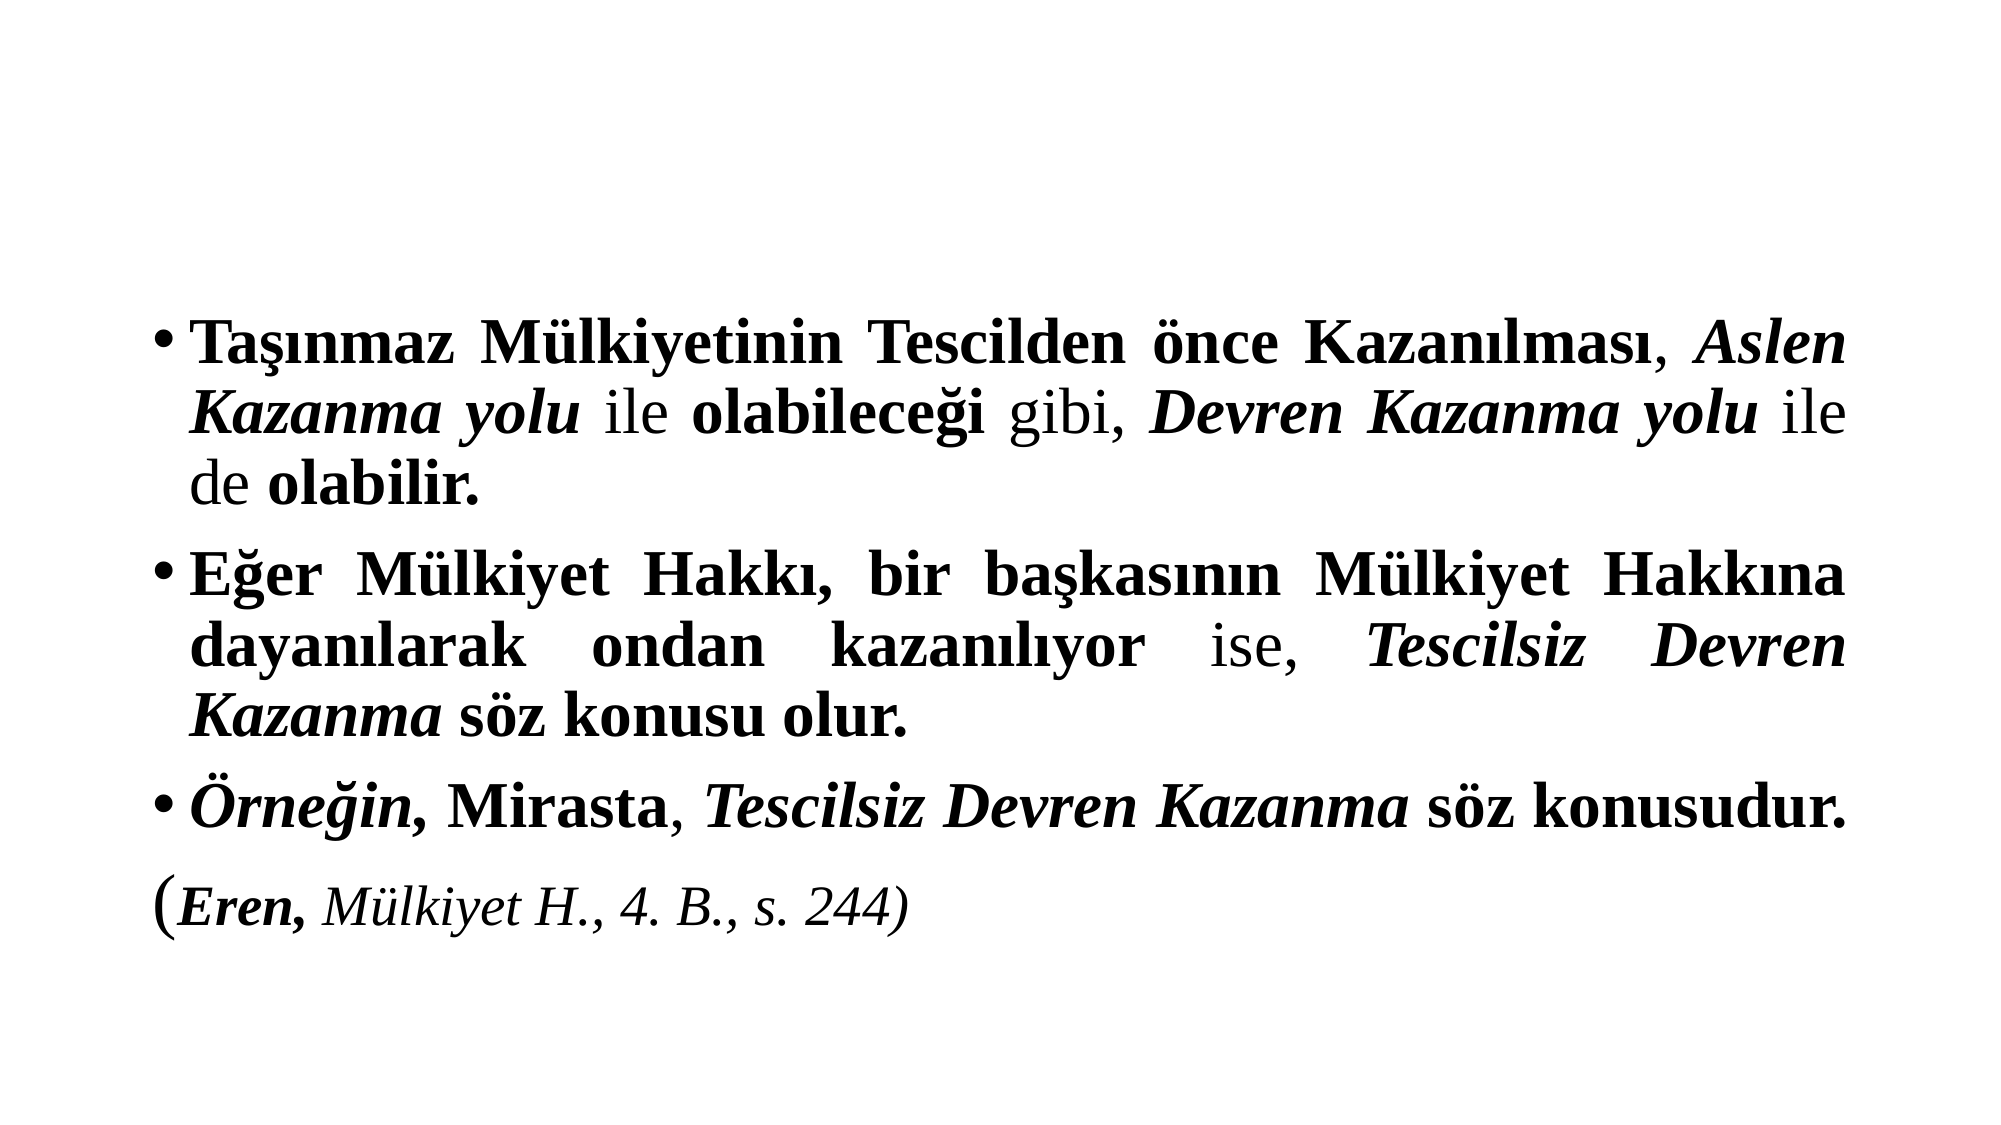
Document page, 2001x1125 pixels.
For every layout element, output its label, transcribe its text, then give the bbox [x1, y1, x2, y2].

list Taşınmaz Mülkiyetinin Tescilden önce Kazanılması, Aslen Kazanma yolu ile olabileceği gibi, Devren Kazanma yolu ile de olabilir. Eğer Mülkiyet Hakkı, bir başkasının Mülkiyet Hakkına dayanılarak ondan kazanılıyor ise, Tescilsiz Devren Kazanma söz konusu olur. Örneğin, Mirasta, Tescilsiz Devren Kazanma söz konusudur. (Eren, Mülkiyet H., 4. B., s. 244) [137, 299, 1863, 1014]
